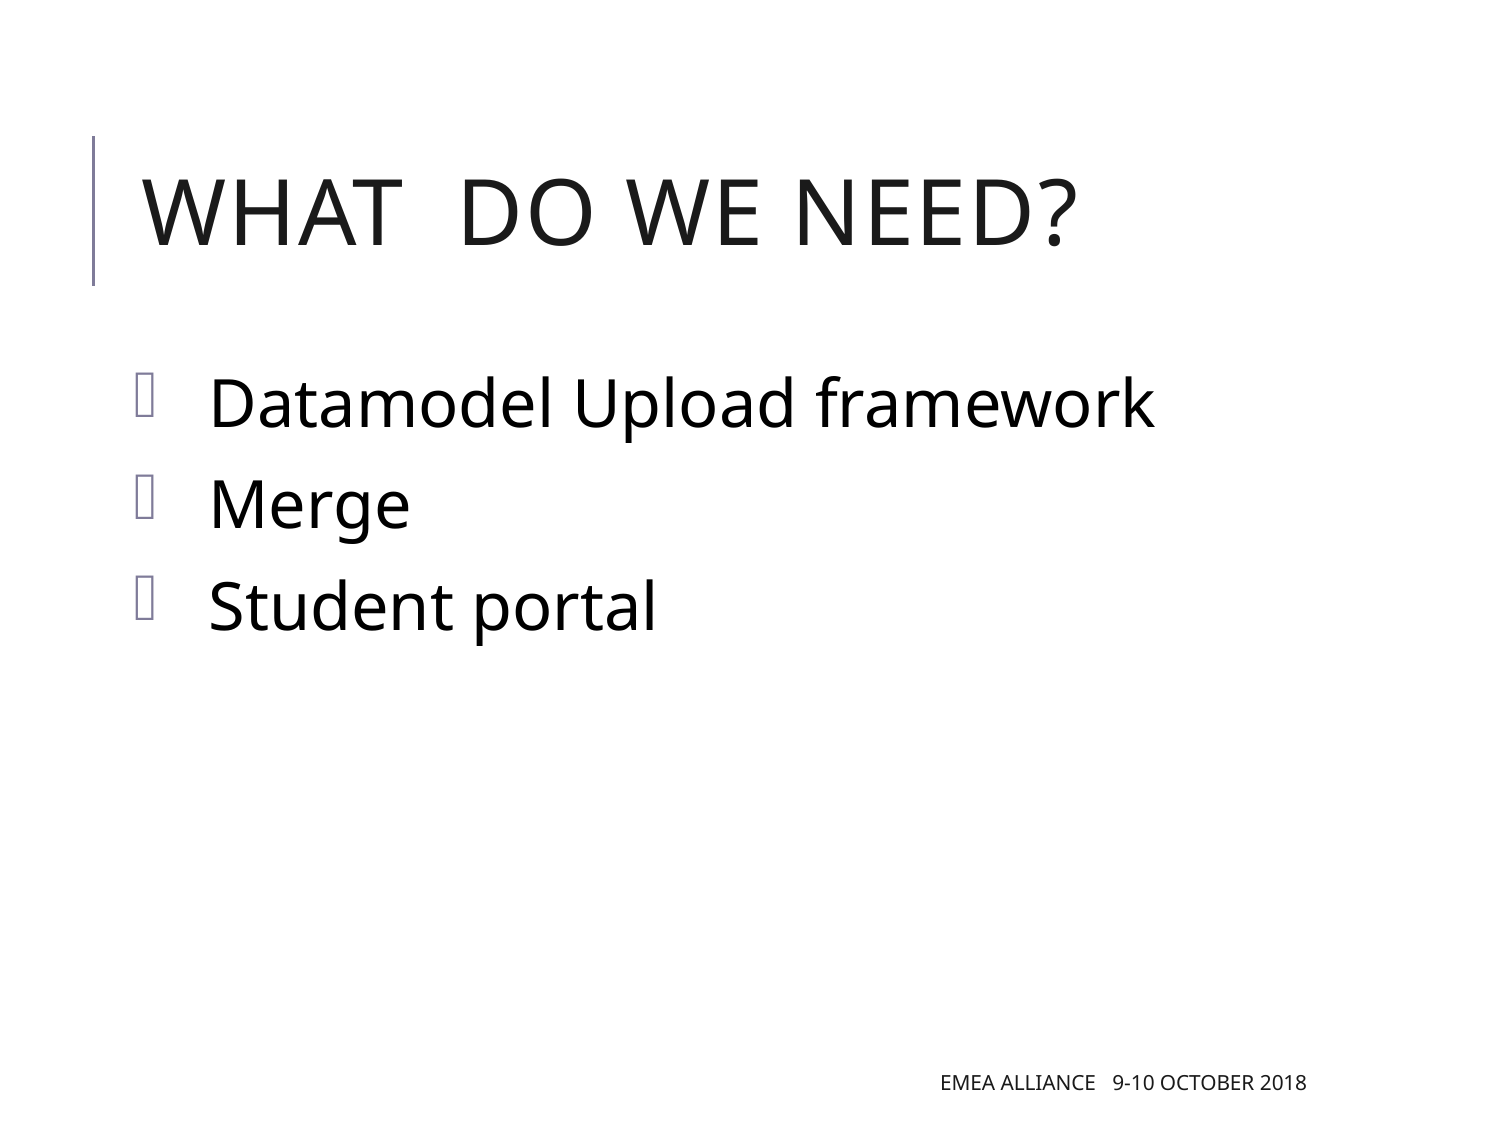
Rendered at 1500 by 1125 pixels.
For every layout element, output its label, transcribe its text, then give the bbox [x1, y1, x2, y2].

footer EMEA Alliance 9-10 October 2018 [595, 1061, 1322, 1107]
title What do we need? [126, 96, 1322, 342]
list Datamodel Upload framework Merge Student portal [126, 362, 1322, 1052]
